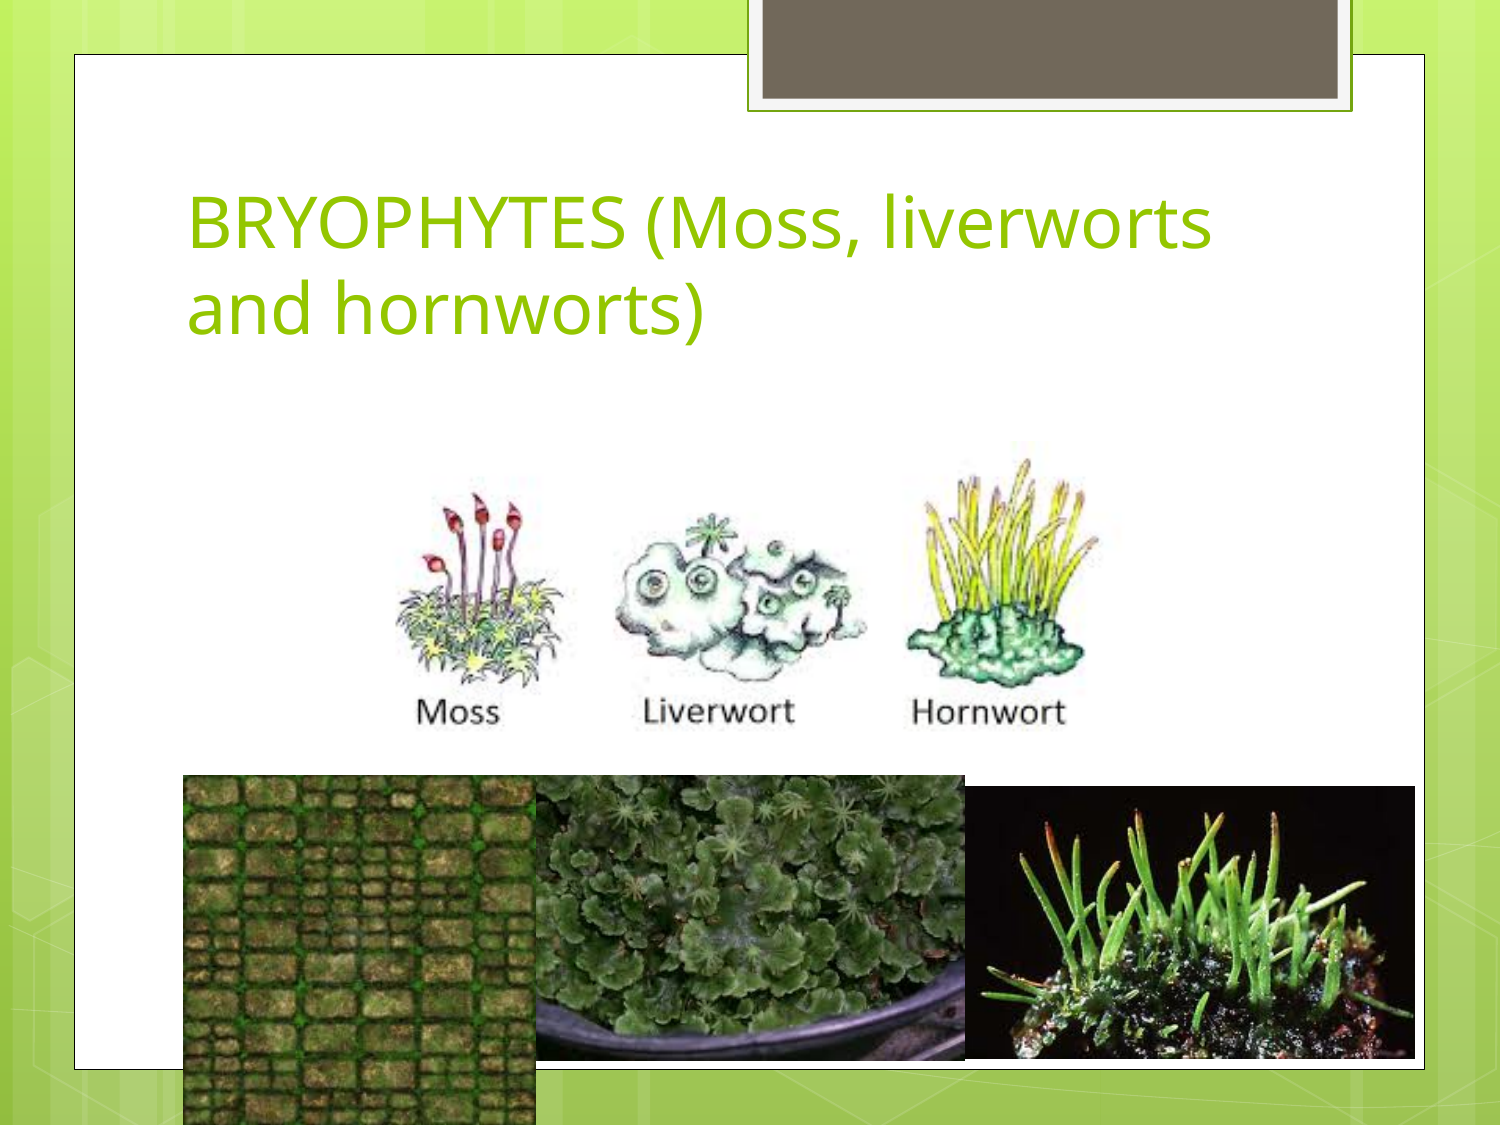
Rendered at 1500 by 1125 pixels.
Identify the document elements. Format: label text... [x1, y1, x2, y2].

title BRYOPHYTES (Moss, liverworts and hornworts) [171, 168, 1324, 357]
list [971, 786, 1415, 1059]
picture [183, 441, 1140, 1125]
